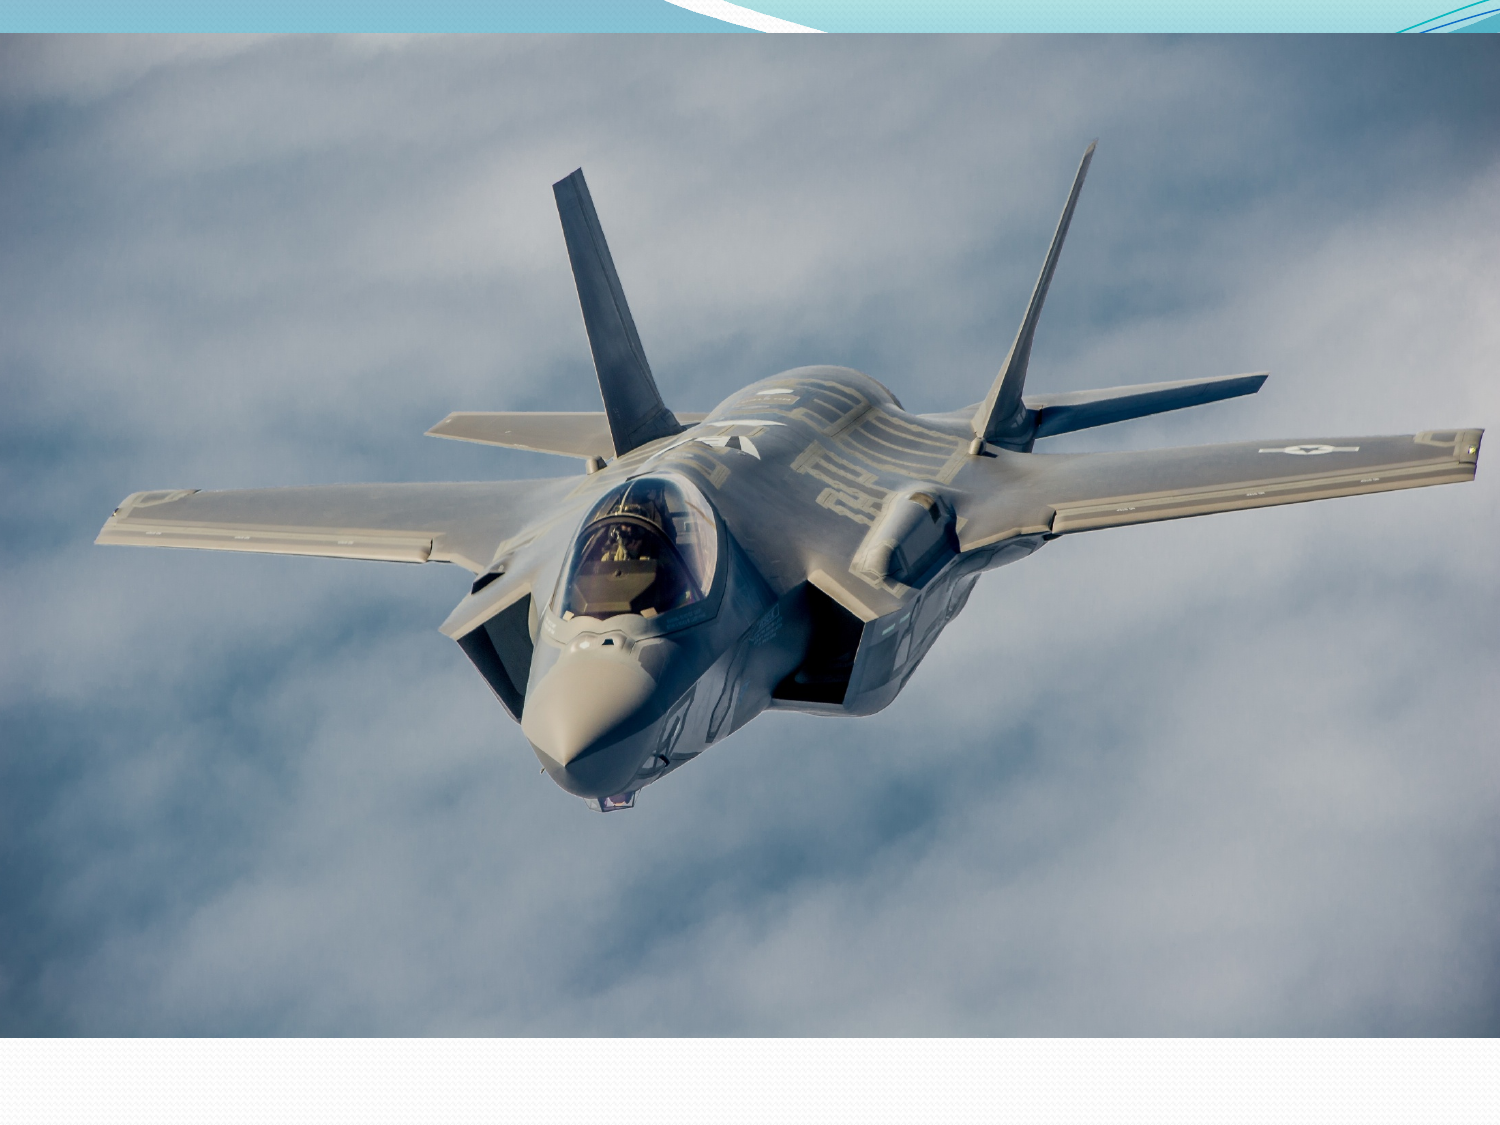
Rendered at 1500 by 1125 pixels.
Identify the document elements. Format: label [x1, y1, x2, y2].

list [0, 33, 1500, 1038]
